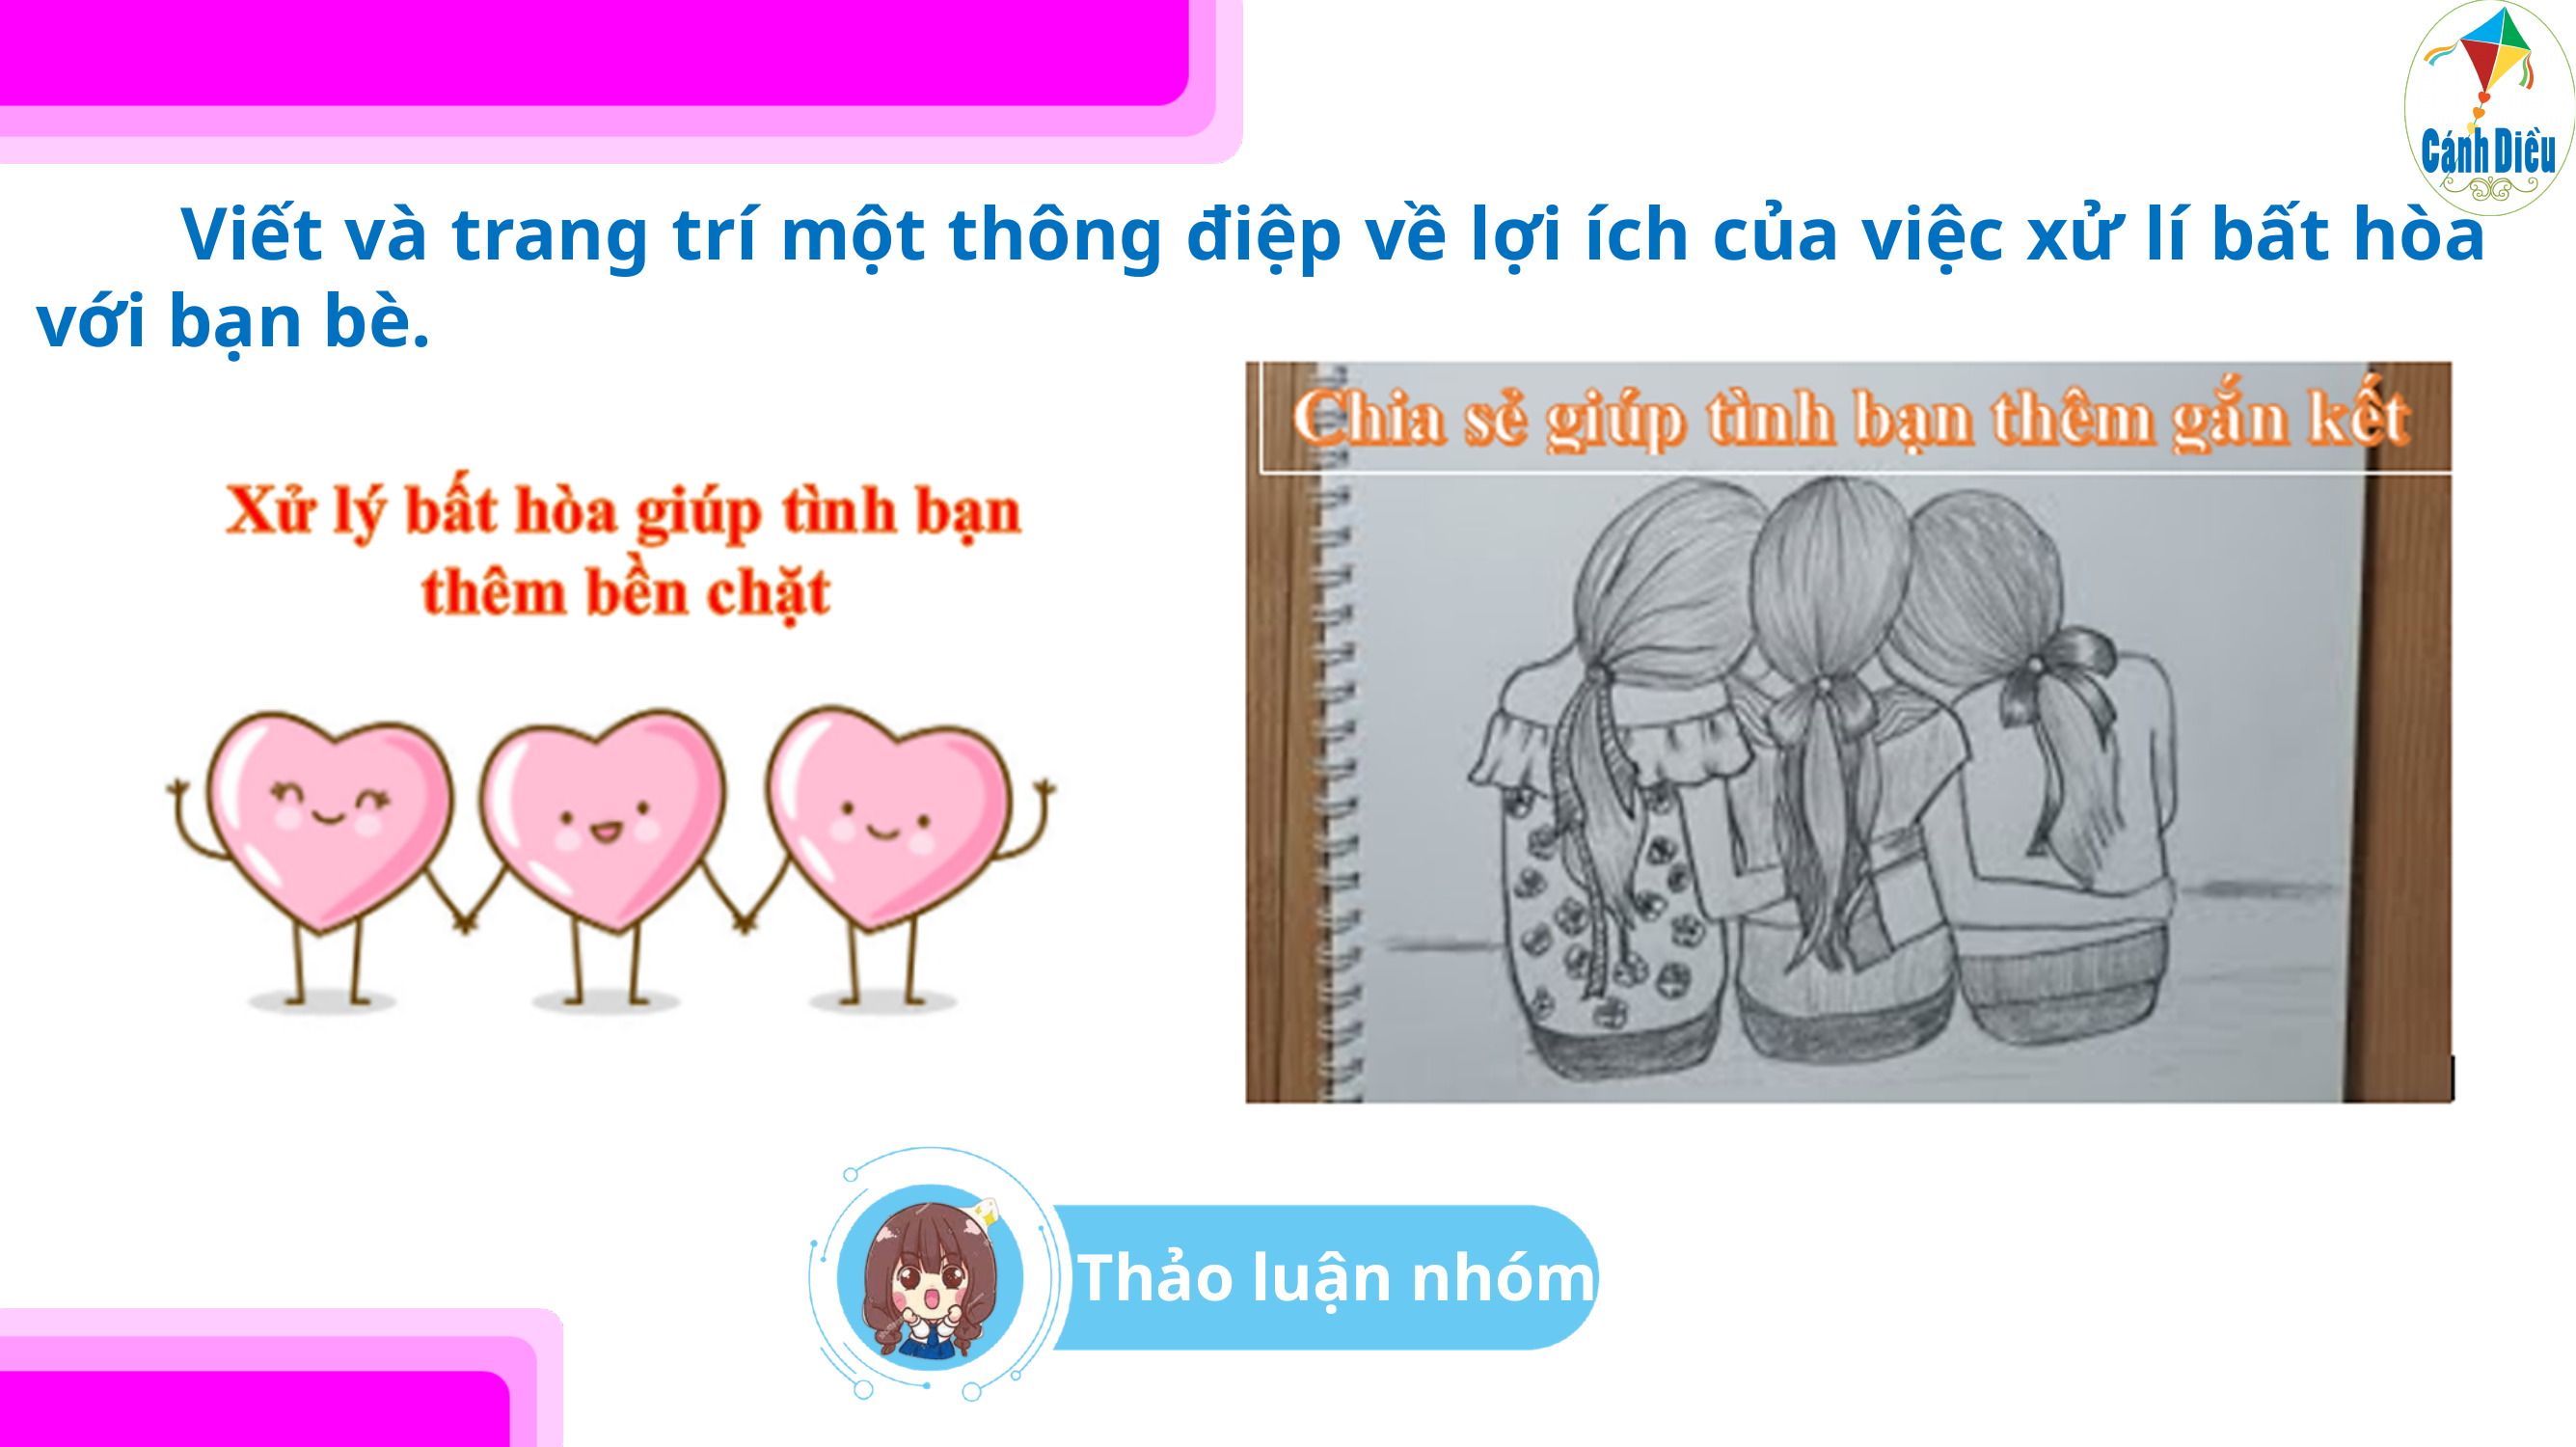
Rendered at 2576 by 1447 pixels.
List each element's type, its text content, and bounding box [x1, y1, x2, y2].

picture [95, 430, 1121, 1087]
picture [0, 0, 1243, 164]
picture [1214, 337, 2481, 1155]
picture [0, 1308, 564, 1447]
picture [2404, 0, 2575, 216]
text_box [768, 1117, 1613, 1415]
text_box Viết và trang trí một thông điệp về lợi ích của việc xử lí bất hòa với bạn bè. [21, 180, 2506, 369]
